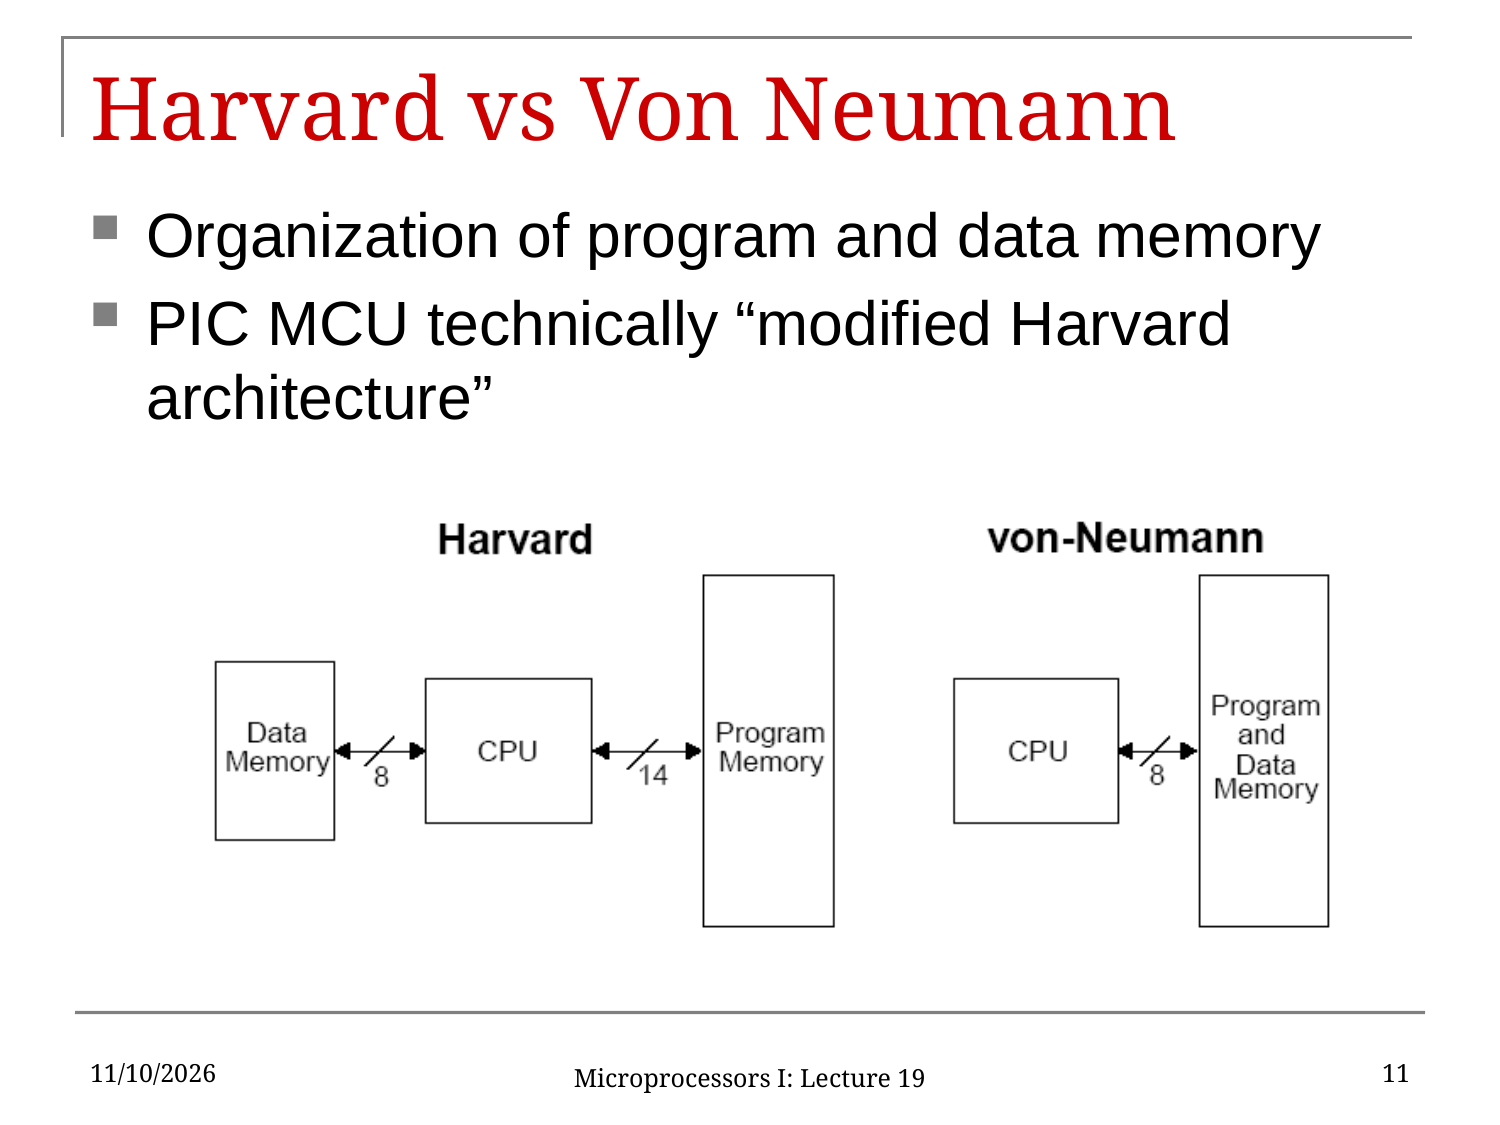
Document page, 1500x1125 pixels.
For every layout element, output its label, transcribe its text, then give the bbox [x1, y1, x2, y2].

list Organization of program and data memory PIC MCU technically “modified Harvard architecture” [75, 187, 1425, 488]
picture [199, 512, 1338, 938]
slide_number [74, 1023, 426, 1100]
footer Microprocessors I: Lecture 19 [512, 1024, 988, 1101]
title Harvard vs Von Neumann [75, 45, 1425, 163]
slide_number 11 [1074, 1023, 1426, 1100]
